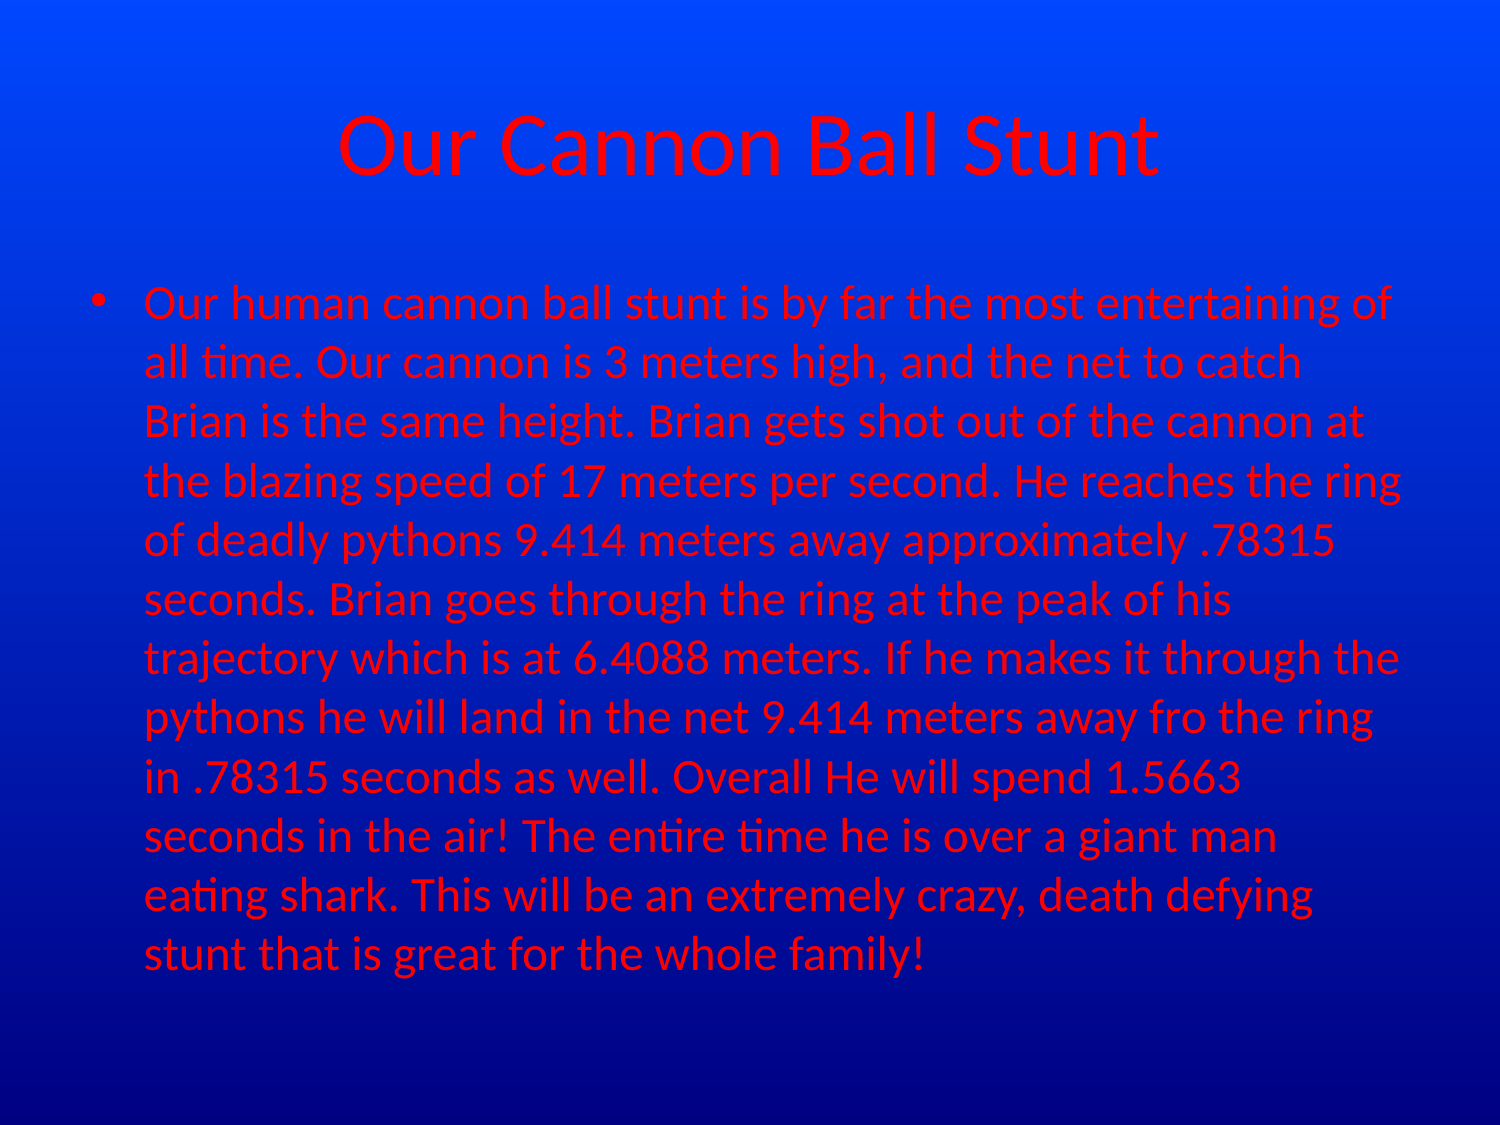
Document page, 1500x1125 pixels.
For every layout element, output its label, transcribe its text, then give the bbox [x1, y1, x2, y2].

title Our Cannon Ball Stunt [75, 45, 1425, 233]
list Our human cannon ball stunt is by far the most entertaining of all time. Our cannon is 3 meters high, and the net to catch Brian is the same height. Brian gets shot out of the cannon at the blazing speed of 17 meters per second. He reaches the ring of deadly pythons 9.414 meters away approximately .78315 seconds. Brian goes through the ring at the peak of his trajectory which is at 6.4088 meters. If he makes it through the pythons he will land in the net 9.414 meters away fro the ring in .78315 seconds as well. Overall He will spend 1.5663 seconds in the air! The entire time he is over a giant man eating shark. This will be an extremely crazy, death defying stunt that is great for the whole family! [75, 262, 1425, 1005]
